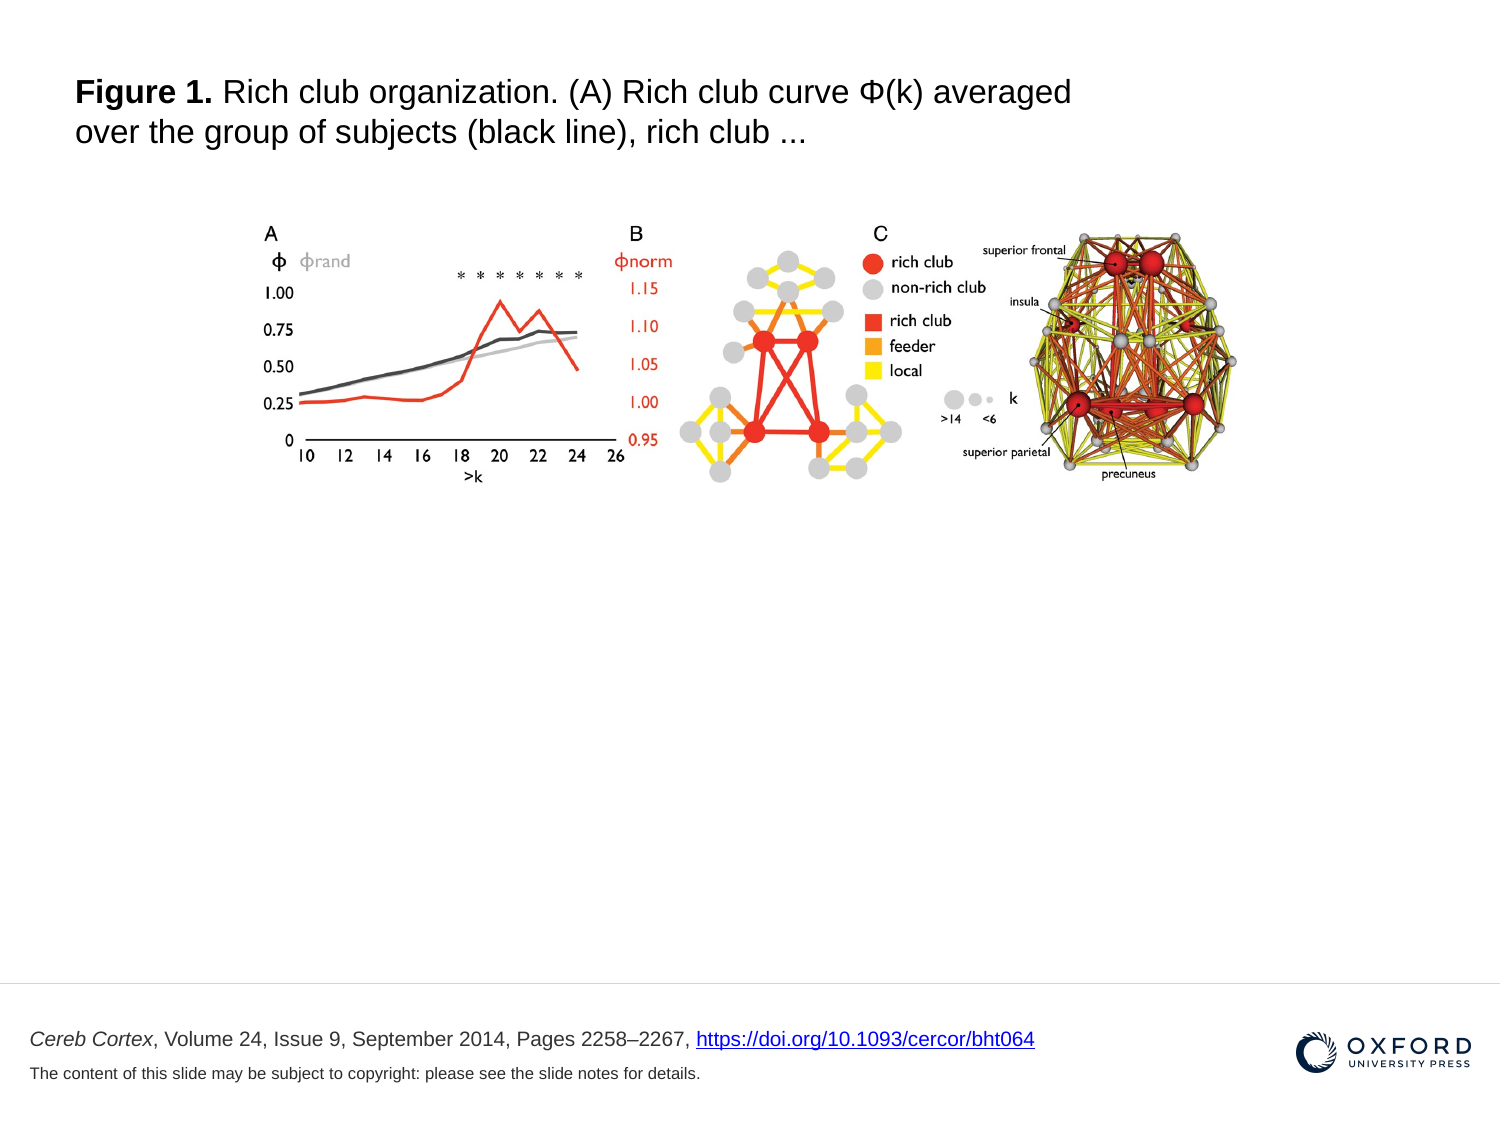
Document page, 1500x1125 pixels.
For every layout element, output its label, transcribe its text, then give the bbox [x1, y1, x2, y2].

title Figure 1. Rich club organization. (A) Rich club curve Φ(k) averaged over the group of subjects (black line), rich club ... [75, 69, 1078, 171]
footer Cereb Cortex, Volume 24, Issue 9, September 2014, Pages 2258–2267, https://doi.org/10.1093/cercor/bht064 The content of this slide may be subject to copyright: please see the slide notes for details. [0, 983, 1260, 1125]
picture [1296, 1032, 1471, 1073]
picture [262, 224, 1238, 484]
